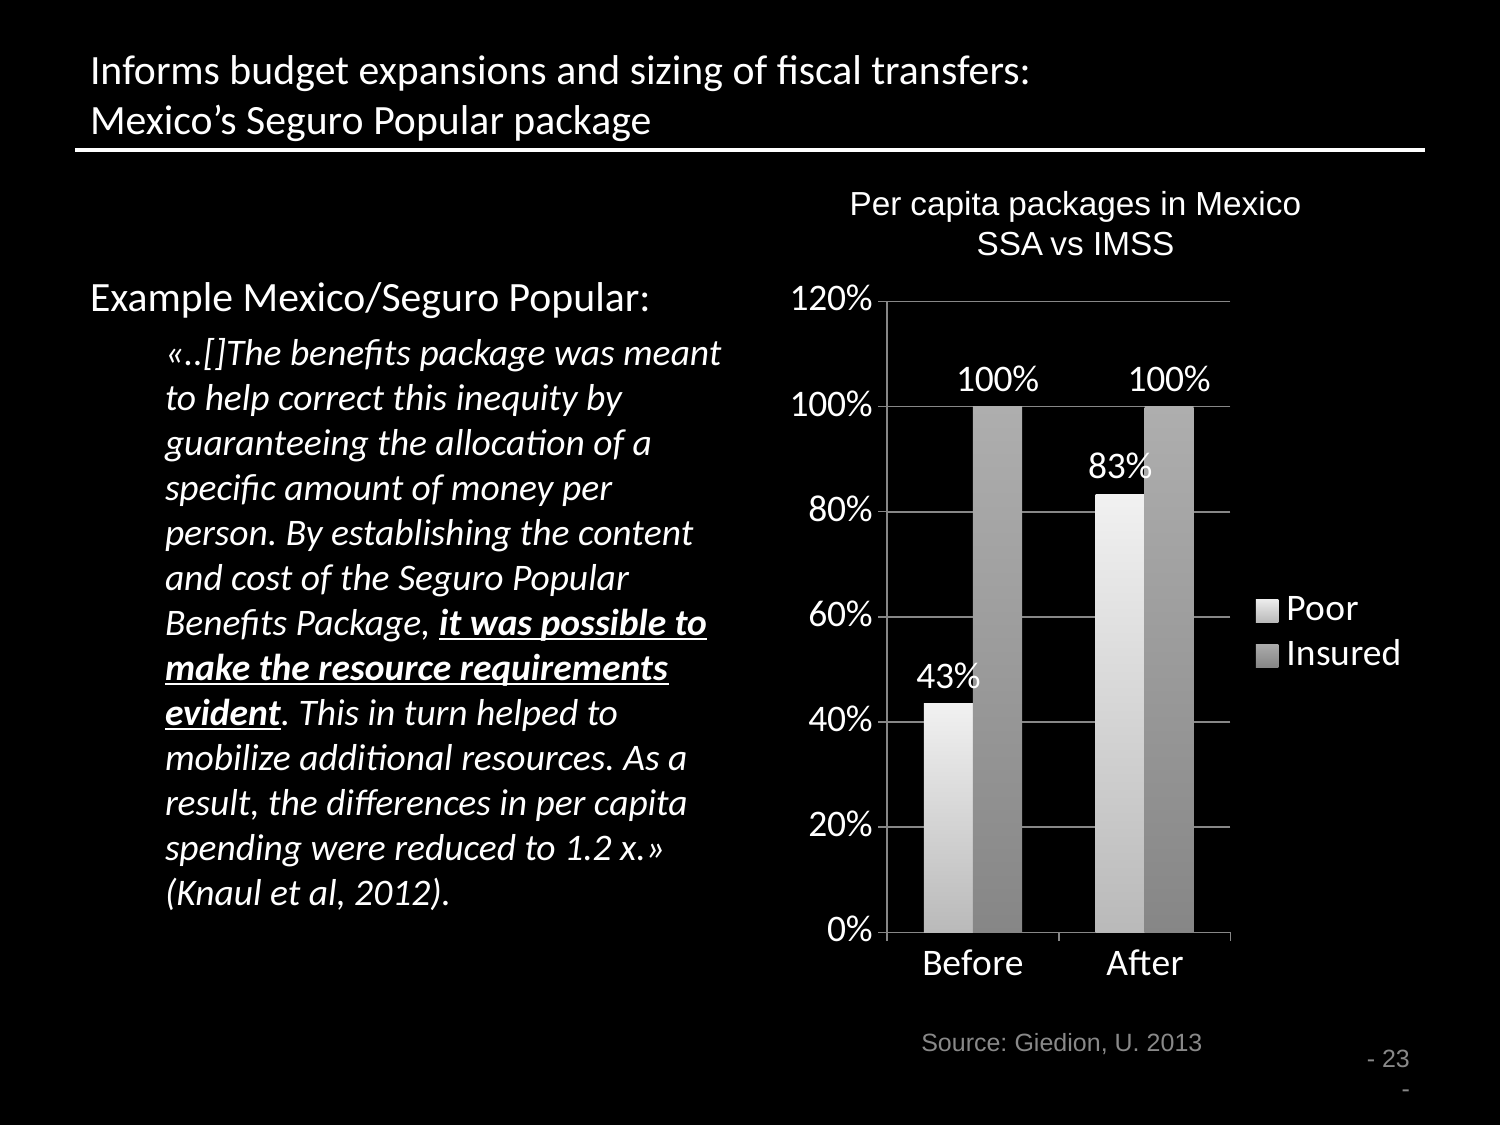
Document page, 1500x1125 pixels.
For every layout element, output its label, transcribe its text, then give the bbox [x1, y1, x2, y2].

text_box Per capita packages in Mexico SSA vs IMSS [714, 174, 1438, 270]
title Informs budget expansions and sizing of fiscal transfers: Mexico’s Seguro Popular package [75, 45, 1425, 150]
footer Source: Giedion, U. 2013 [906, 1011, 1282, 1072]
chart [776, 267, 1428, 1000]
slide_number - 23 - [1339, 1042, 1425, 1103]
list Example Mexico/Seguro Popular: «..[]The benefits package was meant to help correct this inequity by guaranteeing the allocation of a specific amount of money per person. By establishing the content and cost of the Seguro Popular Benefits Package, it was possible to make the resource requirements evident. This in turn helped to mobilize additional resources. As a result, the differences in per capita spending were reduced to 1.2 x.» (Knaul et al, 2012). [75, 262, 738, 1005]
